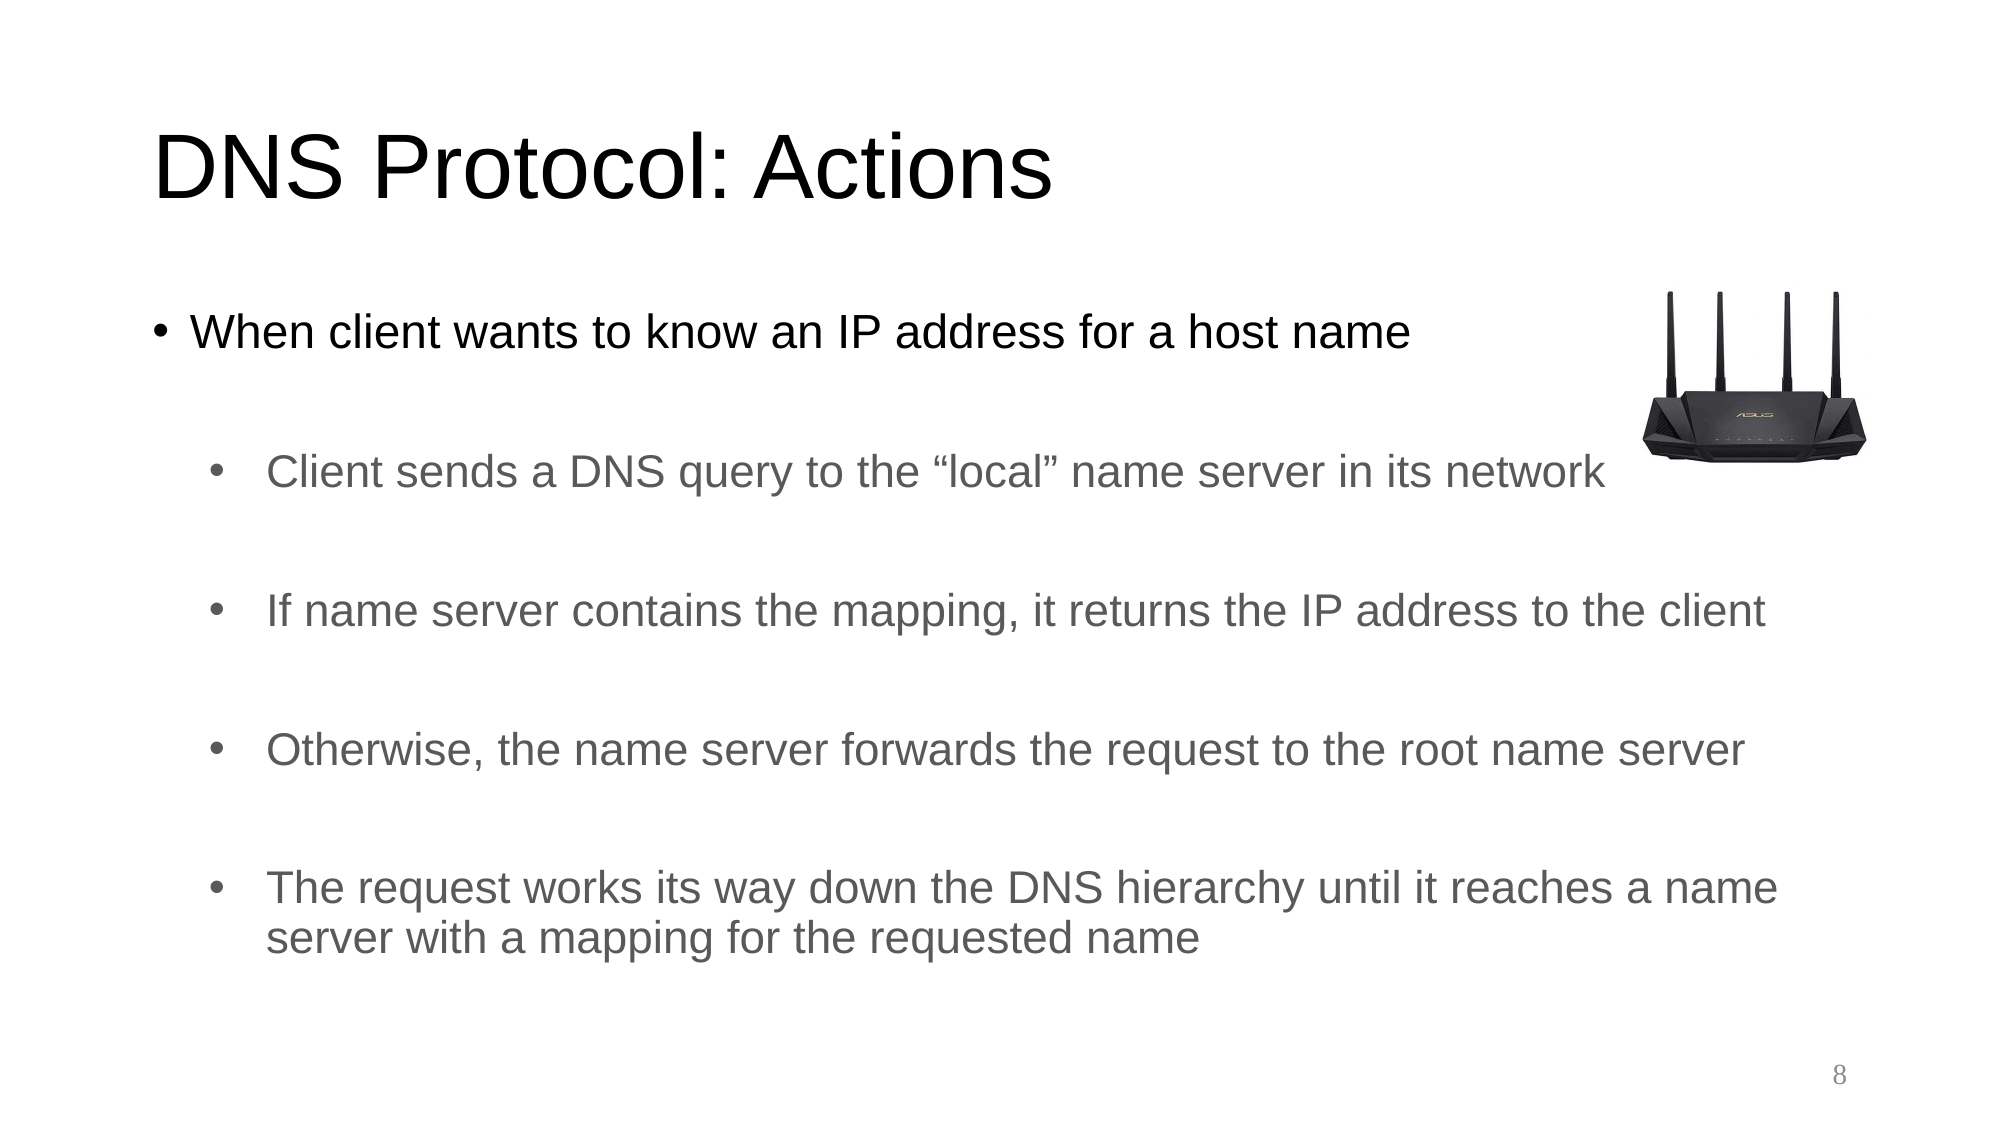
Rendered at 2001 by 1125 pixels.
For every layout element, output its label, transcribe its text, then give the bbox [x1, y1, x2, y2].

slide_number 8 [1412, 1042, 1863, 1103]
list When client wants to know an IP address for a host name Client sends a DNS query to the “local” name server in its network If name server contains the mapping, it returns the IP address to the client Otherwise, the name server forwards the request to the root name server The request works its way down the DNS hierarchy until it reaches a name server with a mapping for the requested name [137, 299, 1863, 1014]
picture [1637, 279, 1871, 474]
title DNS Protocol: Actions [137, 59, 1863, 278]
